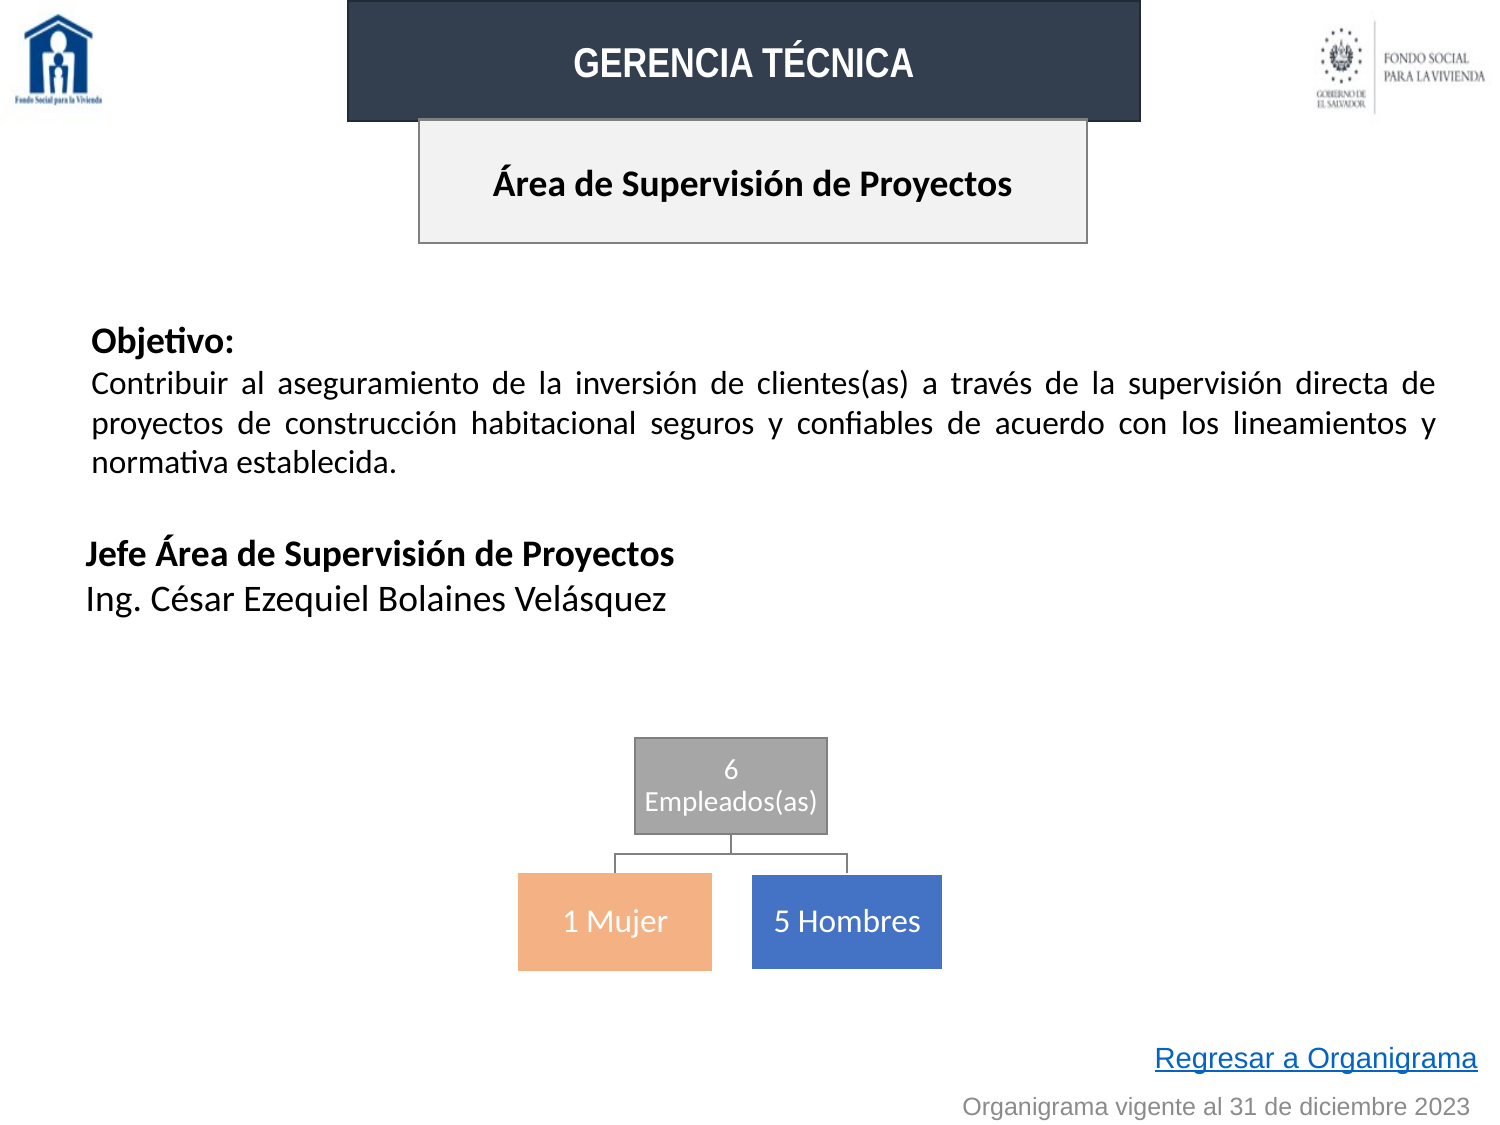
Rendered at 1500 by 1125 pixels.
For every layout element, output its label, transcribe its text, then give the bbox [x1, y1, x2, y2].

text_box Área de Supervisión de Proyectos [418, 118, 1088, 244]
text_box GERENCIA TÉCNICA [347, 0, 1141, 122]
text_box Objetivo: Contribuir al aseguramiento de la inversión de clientes(as) a través de la supervisión directa de proyectos de construcción habitacional seguros y confiables de acuerdo con los lineamientos y normativa establecida. [76, 308, 1453, 488]
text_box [484, 737, 979, 970]
footer Organigrama vigente al 31 de diciembre 2023 [916, 1075, 1500, 1125]
text_box Jefe Área de Supervisión de Proyectos Ing. César Ezequiel Bolaines Velásquez [70, 521, 733, 626]
picture [0, 0, 1500, 1125]
text_box Regresar a Organigrama [1139, 1031, 1500, 1075]
